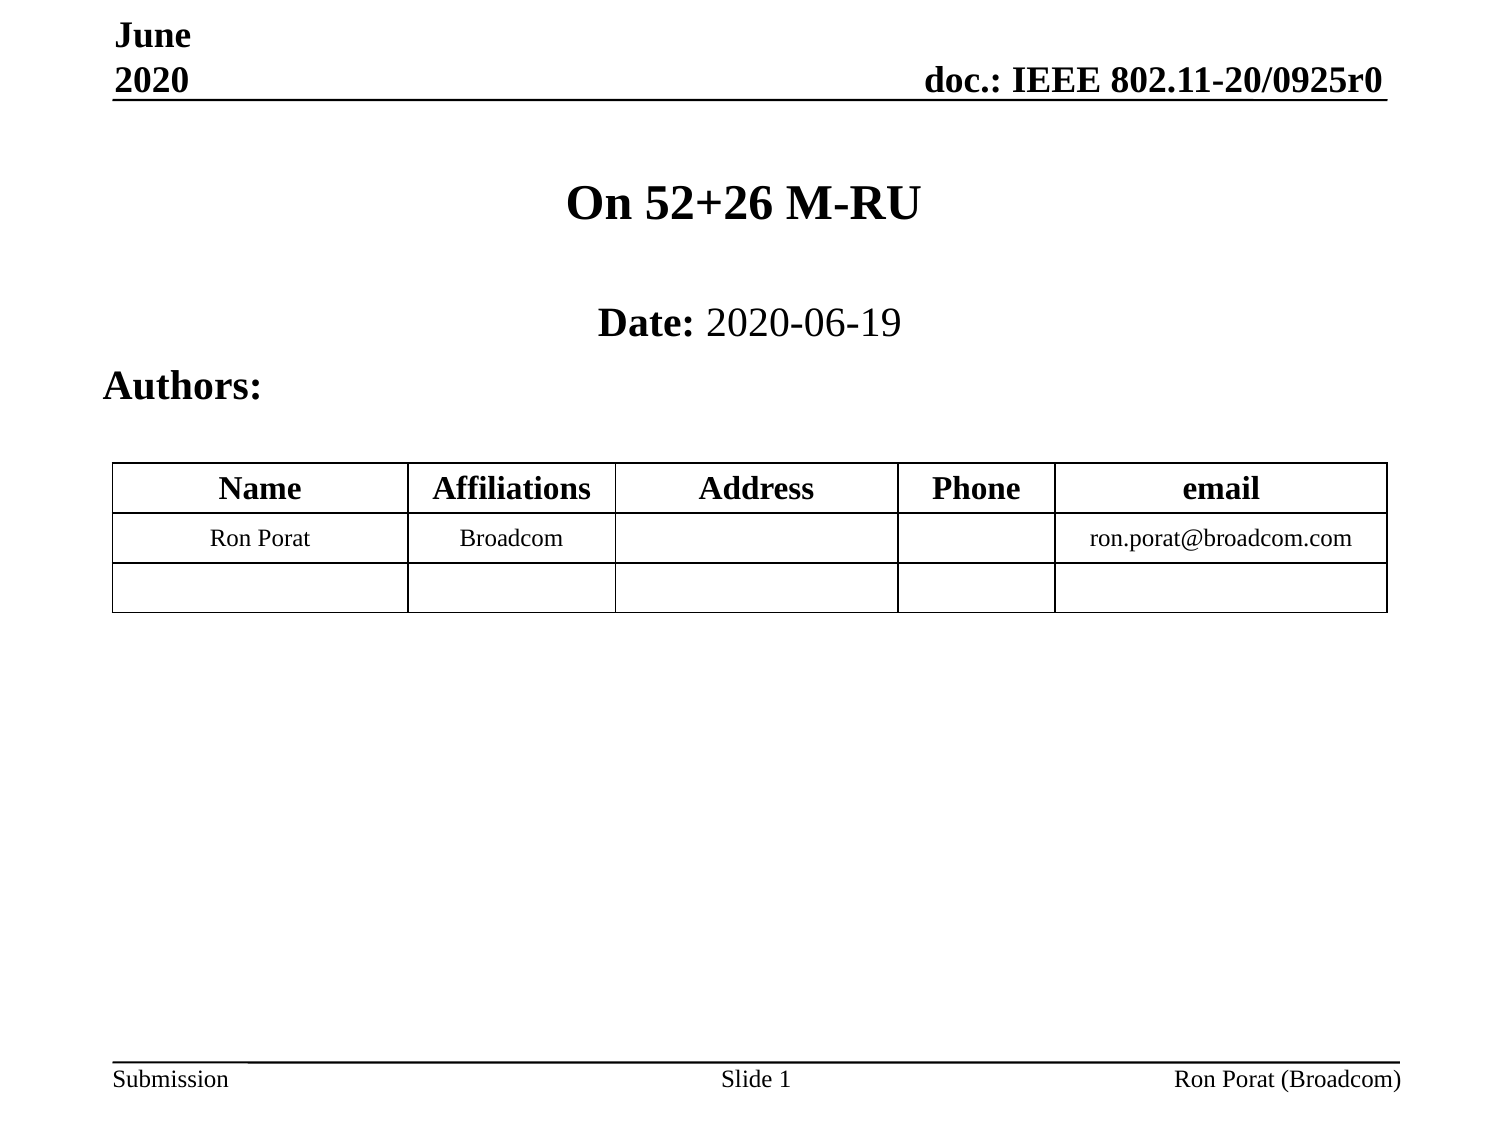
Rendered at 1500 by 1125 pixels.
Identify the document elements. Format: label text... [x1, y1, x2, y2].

table_cell [616, 514, 897, 562]
table_header email [1056, 464, 1386, 512]
table_cell [1056, 564, 1386, 612]
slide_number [114, 54, 274, 101]
table_cell [409, 564, 615, 612]
table_cell [899, 514, 1054, 562]
table_cell ron.porat@broadcom.com [1056, 514, 1386, 562]
slide_number Slide 1 [712, 1061, 800, 1093]
table_header Name [113, 464, 407, 512]
table_cell Broadcom [409, 514, 615, 562]
text_box Authors: [87, 349, 325, 413]
table_cell [899, 564, 1054, 612]
footer Ron Porat (Broadcom) [1135, 1061, 1402, 1093]
title On 52+26 M-RU [62, 112, 1426, 288]
table_cell [616, 564, 897, 612]
table_header Affiliations [409, 464, 615, 512]
list Date: 2020-06-19 [112, 287, 1388, 351]
table_header Address [616, 464, 897, 512]
table_header Phone [899, 464, 1054, 512]
table_cell [113, 564, 407, 612]
table_cell Ron Porat [113, 514, 407, 562]
